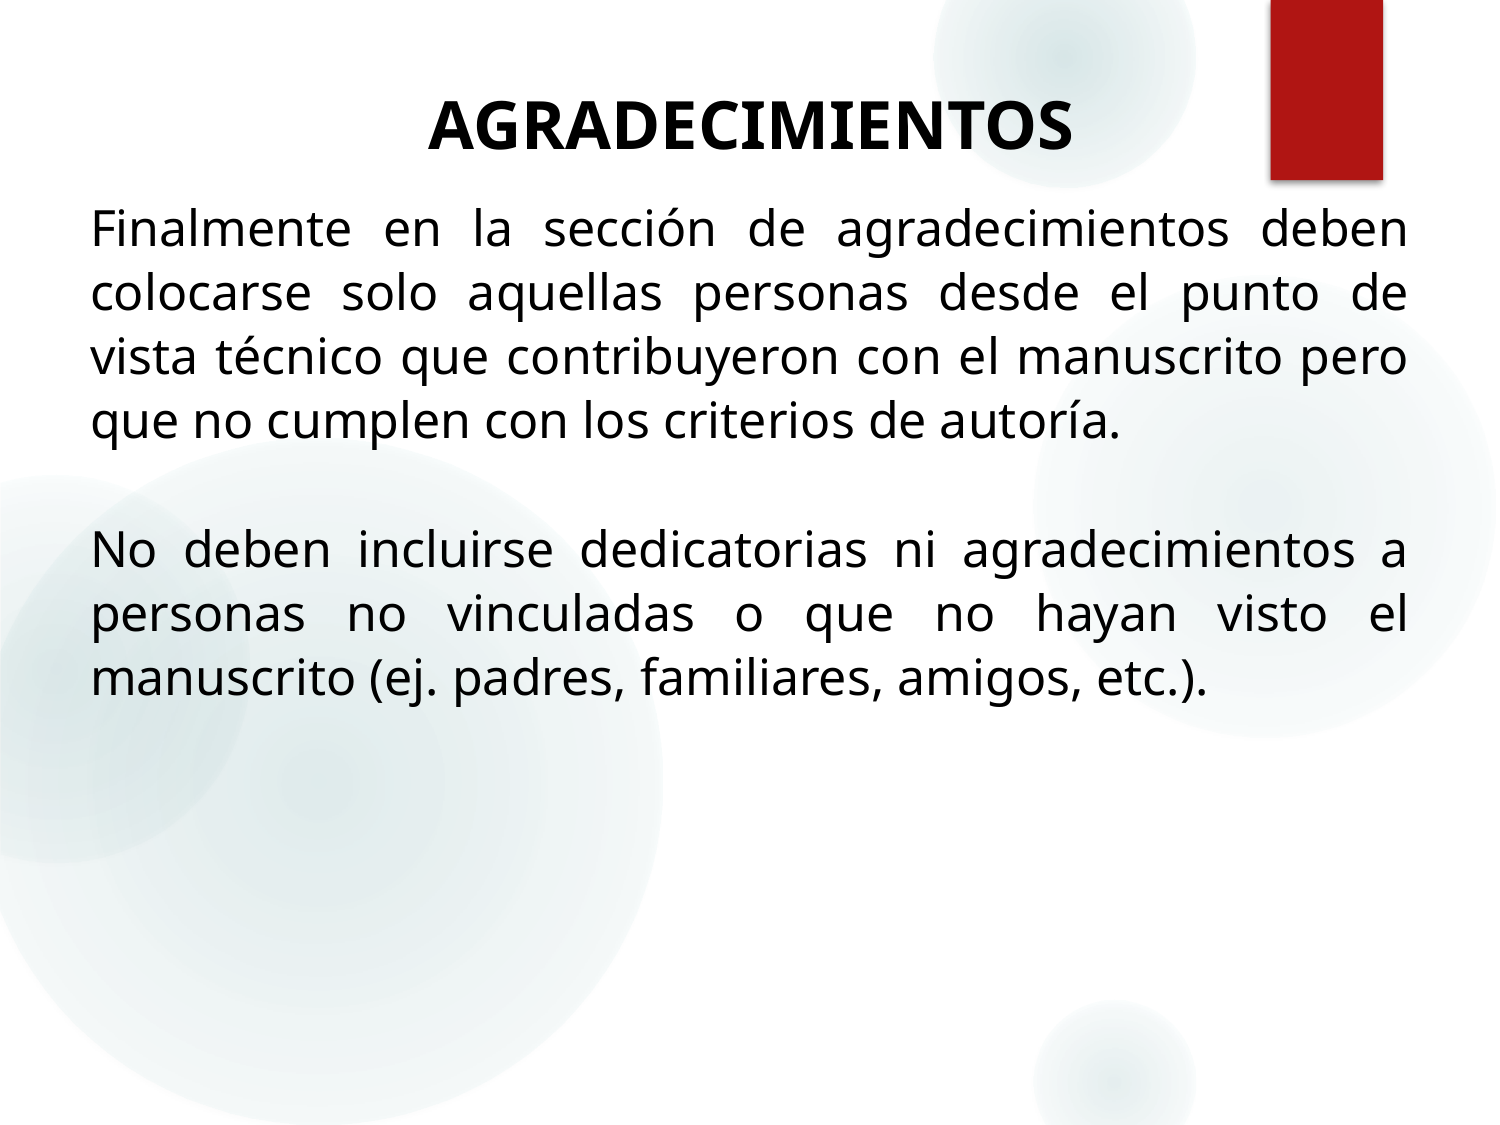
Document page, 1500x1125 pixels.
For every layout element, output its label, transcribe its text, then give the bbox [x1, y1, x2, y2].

list Finalmente en la sección de agradecimientos deben colocarse solo aquellas personas desde el punto de vista técnico que contribuyeron con el manuscrito pero que no cumplen con los criterios de autoría. No deben incluirse dedicatorias ni agradecimientos a personas no vinculadas o que no hayan visto el manuscrito (ej. padres, familiares, amigos, etc.). [75, 184, 1425, 994]
title AGRADECIMIENTOS [76, 69, 1427, 174]
